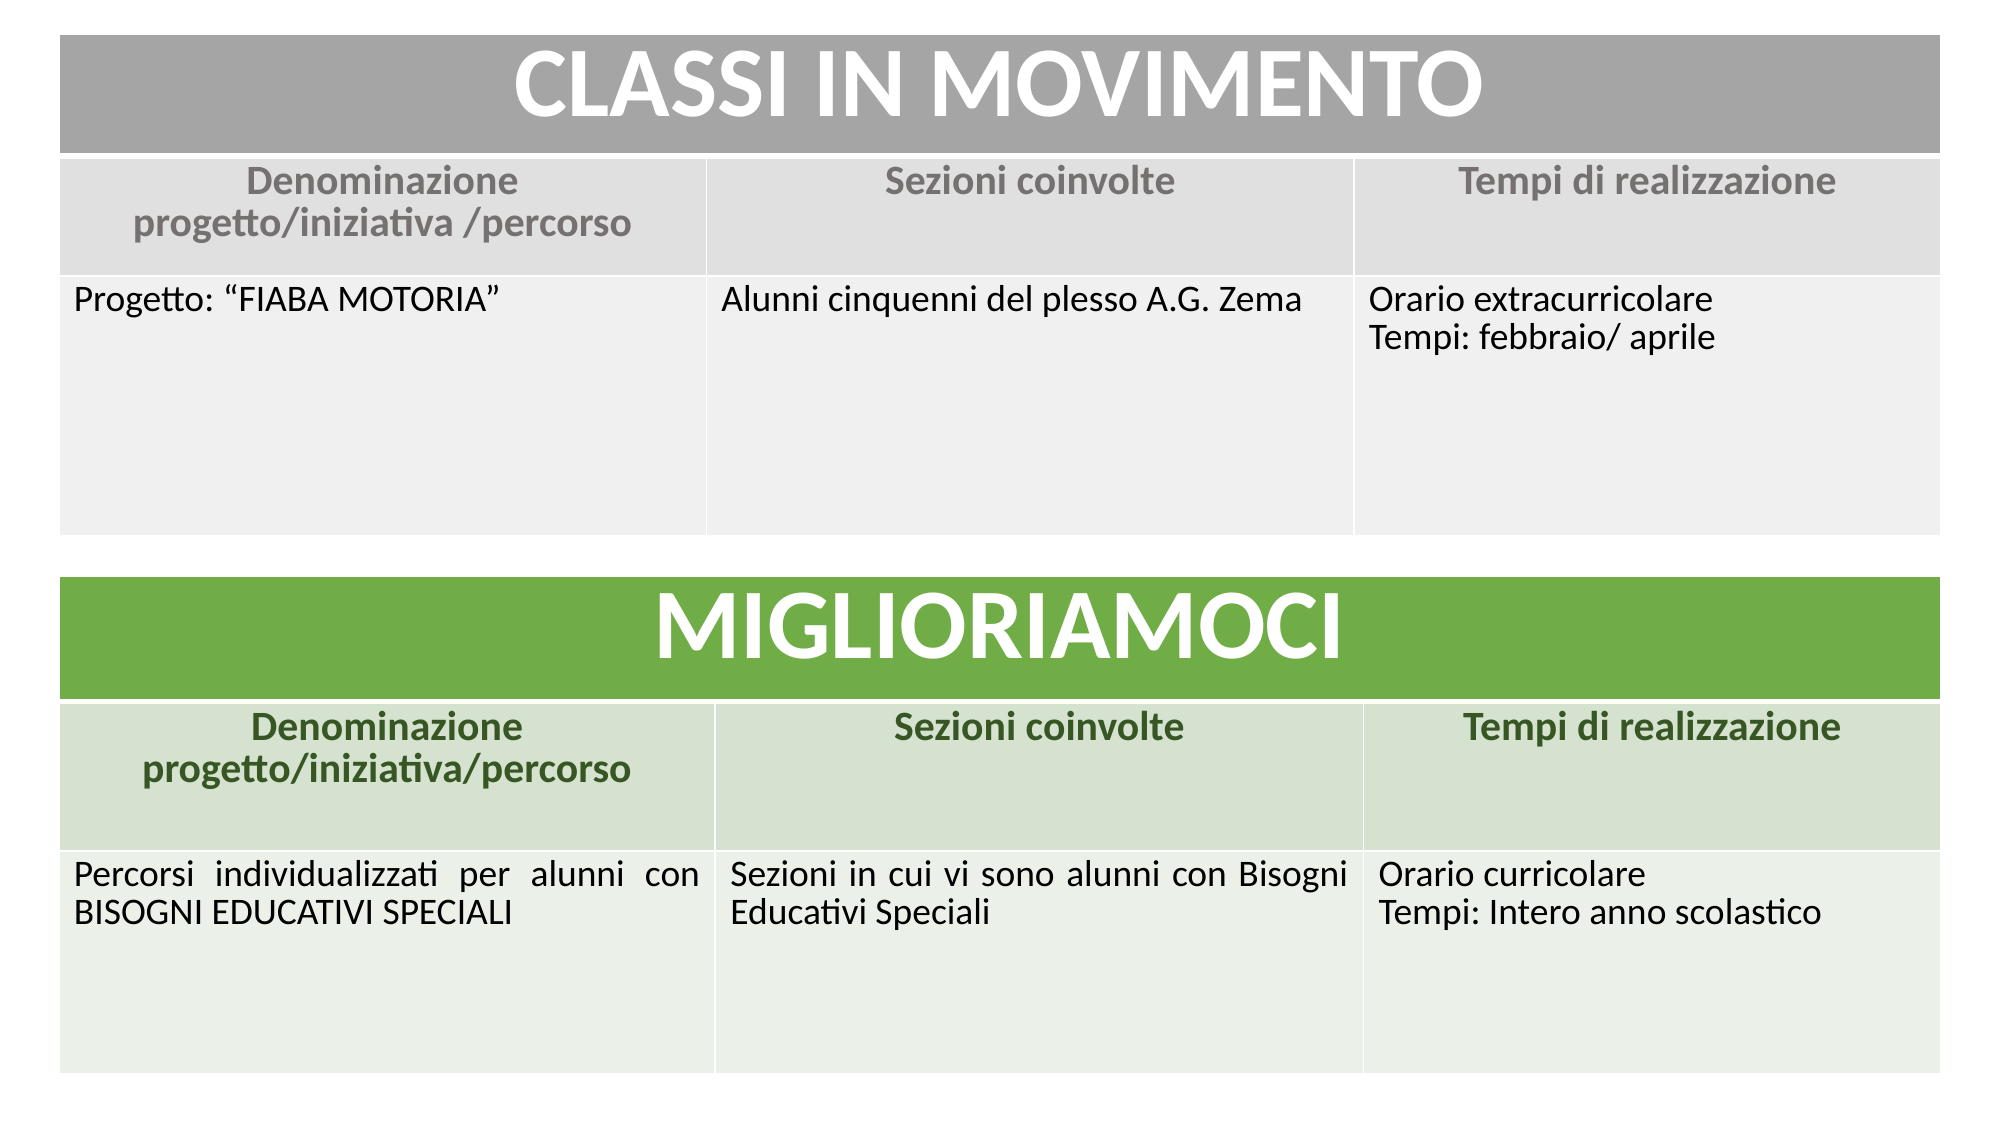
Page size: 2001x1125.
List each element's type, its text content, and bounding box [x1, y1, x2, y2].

table_cell Denominazione progetto/iniziativa/percorso [60, 704, 714, 850]
table_cell Denominazione progetto/iniziativa /percorso [60, 159, 706, 275]
table_cell Orario extracurricolare Tempi: febbraio/ aprile [1355, 277, 1940, 535]
table_cell Tempi di realizzazione [1364, 704, 1940, 850]
table_cell Sezioni coinvolte [716, 704, 1363, 850]
table_cell Tempi di realizzazione [1355, 159, 1940, 275]
table_header CLASSI IN MOVIMENTO [60, 35, 1940, 153]
table_header MIGLIORIAMOCI [60, 577, 1940, 699]
table_cell Percorsi individualizzati per alunni con BISOGNI EDUCATIVI SPECIALI [60, 852, 714, 1073]
table_cell Alunni cinquenni del plesso A.G. Zema [707, 277, 1353, 535]
table_cell Orario curricolare Tempi: Intero anno scolastico [1364, 852, 1940, 1073]
table_cell Sezioni in cui vi sono alunni con Bisogni Educativi Speciali [716, 852, 1363, 1073]
table_cell Sezioni coinvolte [707, 159, 1353, 275]
table_cell Progetto: “FIABA MOTORIA” [60, 277, 706, 535]
